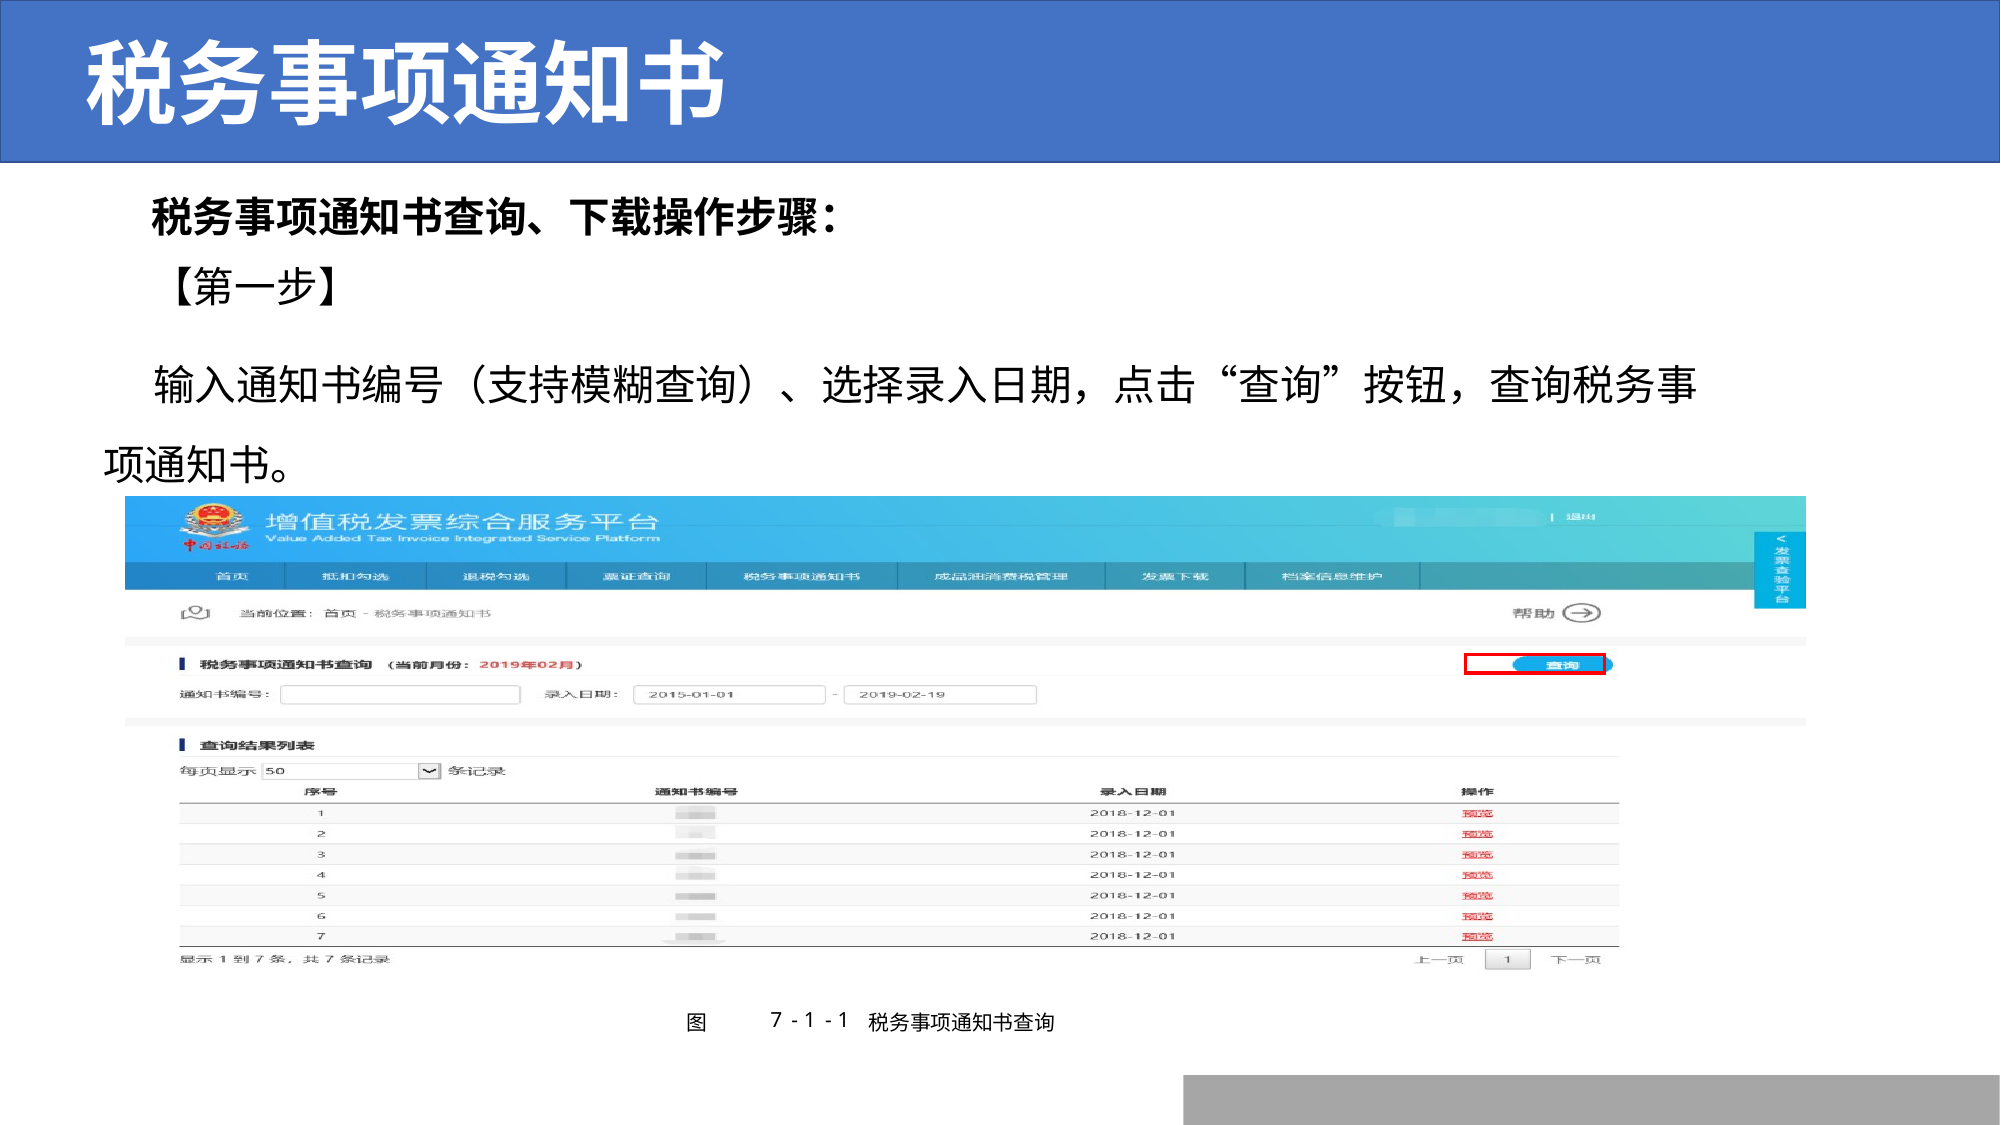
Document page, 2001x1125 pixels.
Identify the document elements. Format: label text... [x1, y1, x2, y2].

text_box 税务事项通知书查询、下载操作步骤： 【第一步】 输入通知书编号（支持模糊查询）、选择录入日期，点击“查询”按钮，查询税务事项通知书。 [87, 178, 1788, 497]
text_box [0, 0, 2000, 163]
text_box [124, 496, 1838, 1043]
slide_number [1412, 1042, 1863, 1103]
text_box 税务事项通知书 [70, 18, 875, 143]
